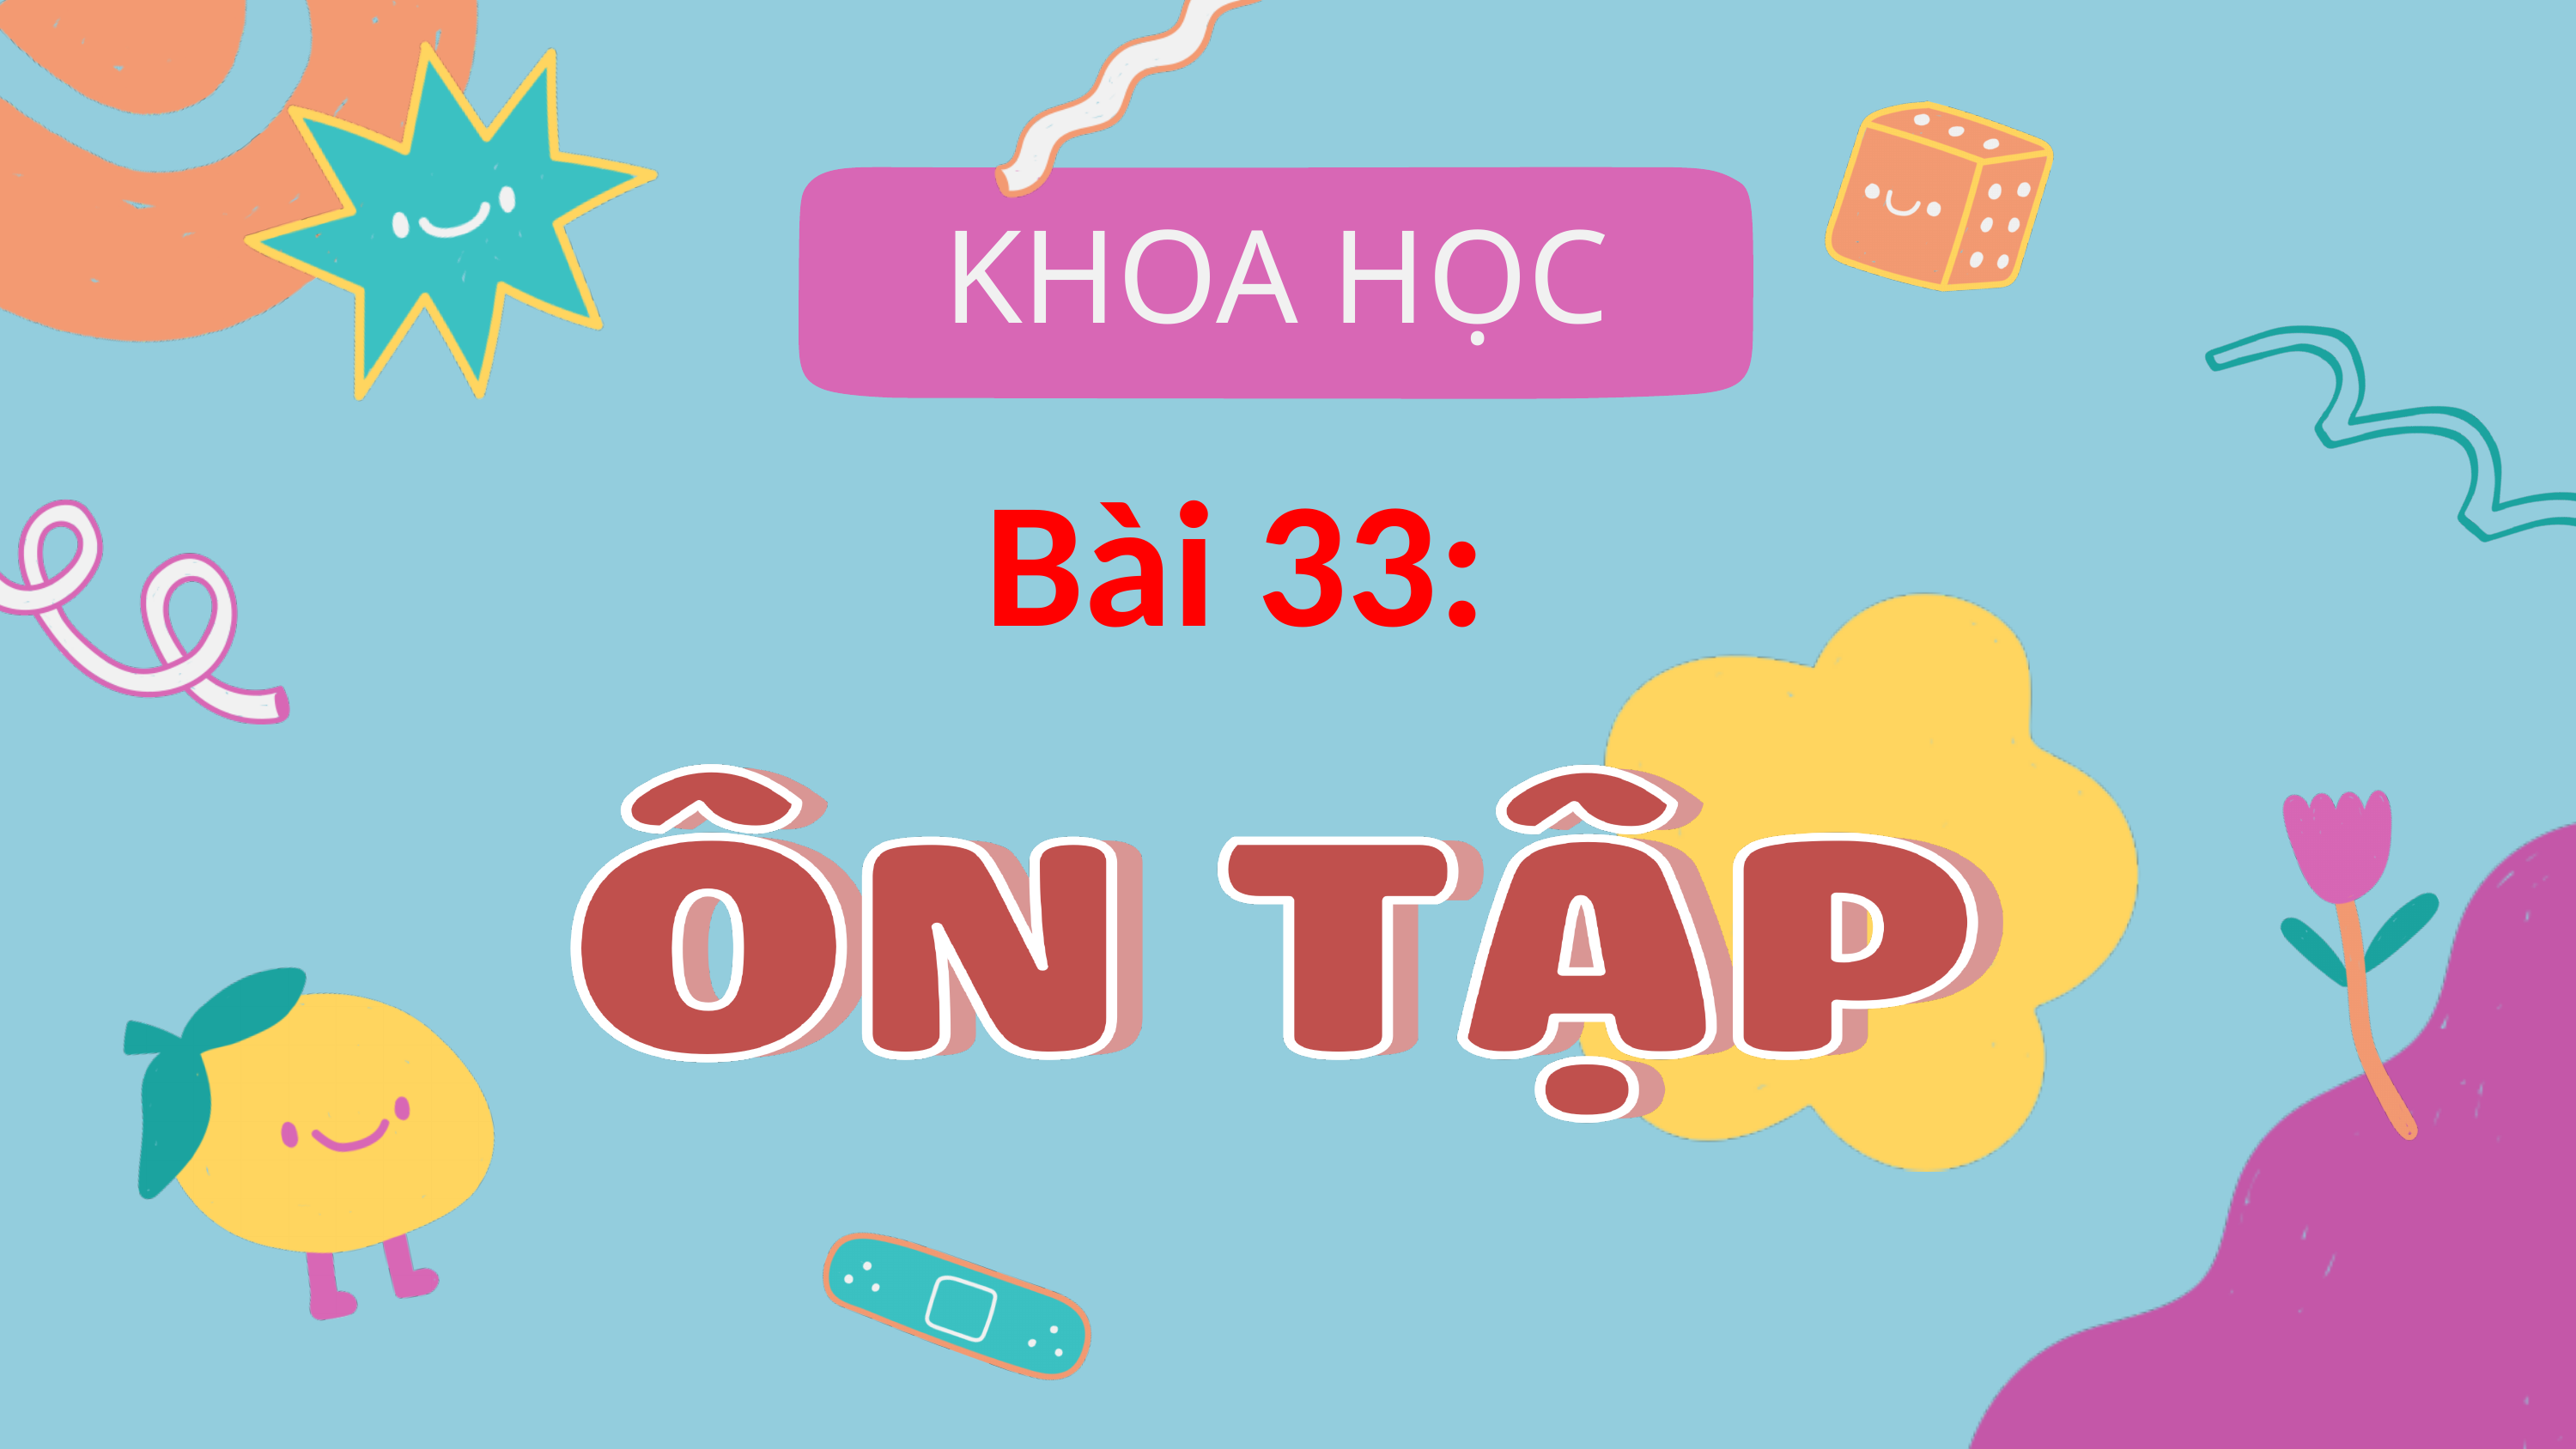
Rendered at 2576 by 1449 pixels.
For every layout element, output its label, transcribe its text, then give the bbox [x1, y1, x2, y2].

picture [1818, 84, 2059, 312]
picture [100, 588, 2576, 1449]
picture [2190, 248, 2576, 658]
picture [0, 499, 290, 724]
picture [0, 0, 707, 480]
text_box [798, 167, 1754, 399]
picture [994, 0, 1289, 198]
text_box Bài 33: [970, 440, 1501, 626]
